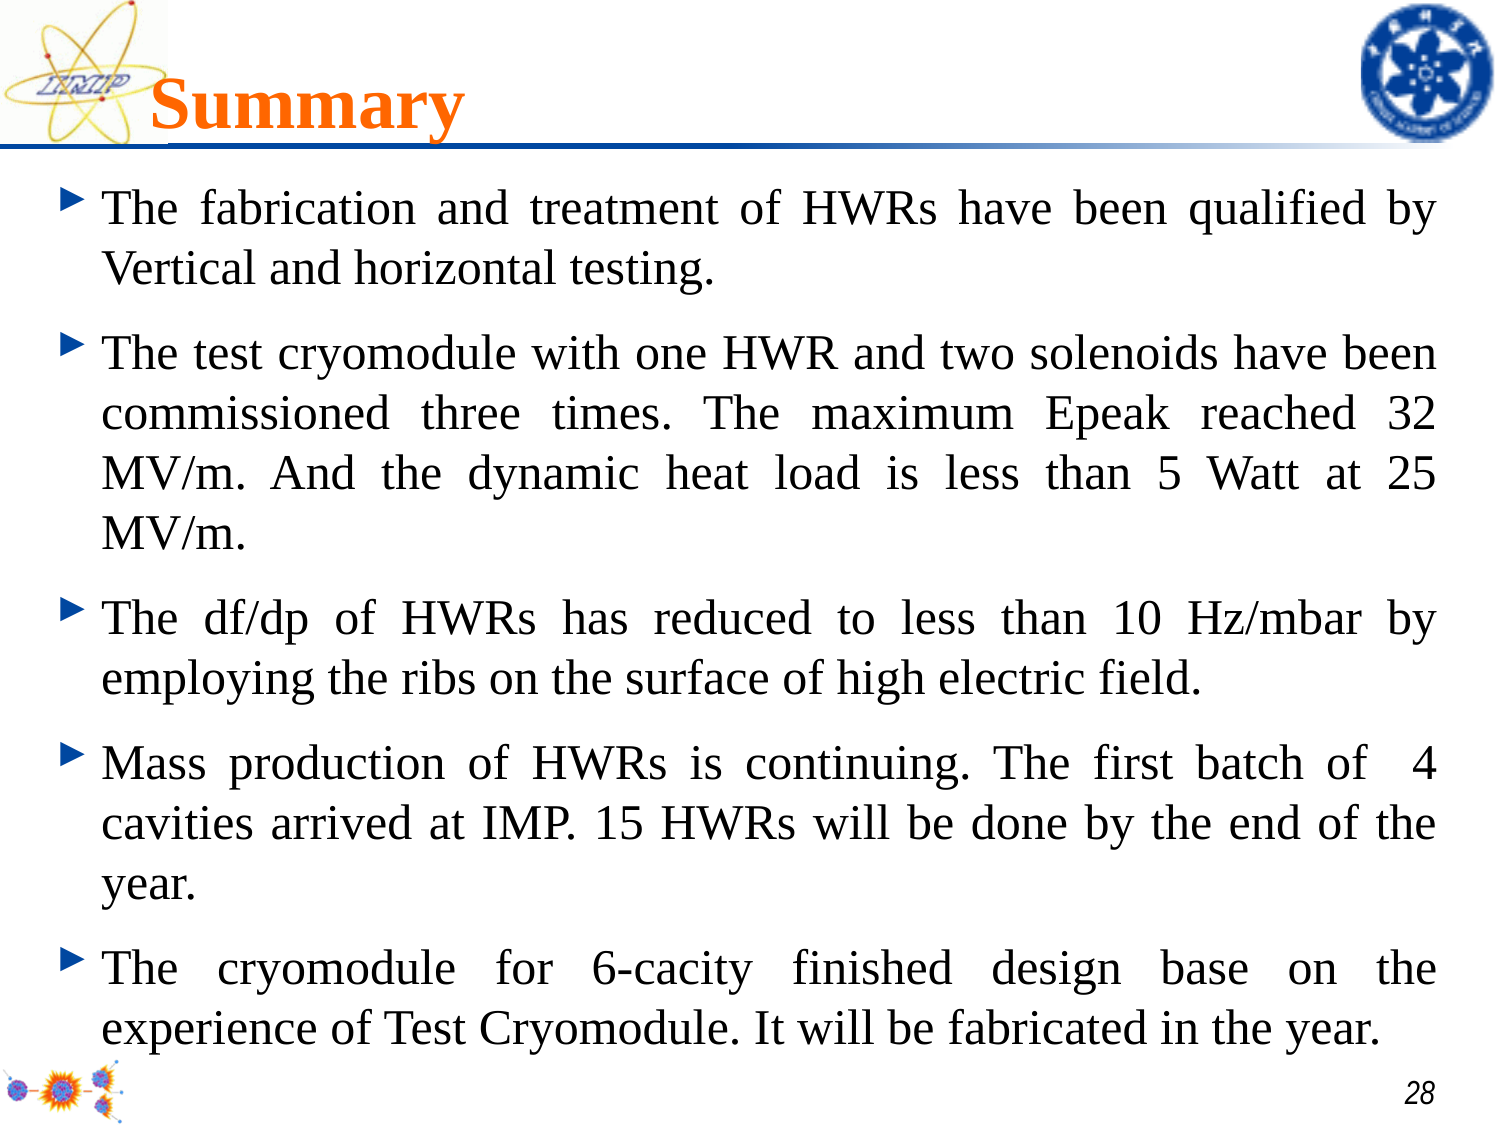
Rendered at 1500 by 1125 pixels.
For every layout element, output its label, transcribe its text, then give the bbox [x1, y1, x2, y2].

picture [0, 1058, 129, 1125]
title Summary [135, 13, 1373, 151]
picture [0, 0, 168, 144]
list The fabrication and treatment of HWRs have been qualified by Vertical and horizontal testing. The test cryomodule with one HWR and two solenoids have been commissioned three times. The maximum Epeak reached 32 MV/m. And the dynamic heat load is less than 5 Watt at 25 MV/m. The df/dp of HWRs has reduced to less than 10 Hz/mbar by employing the ribs on the surface of high electric field. Mass production of HWRs is continuing. The first batch of 4 cavities arrived at IMP. 15 HWRs will be done by the end of the year. The cryomodule for 6-cacity finished design base on the experience of Test Cryomodule. It will be fabricated in the year. [41, 166, 1453, 1041]
picture [1360, 0, 1500, 143]
